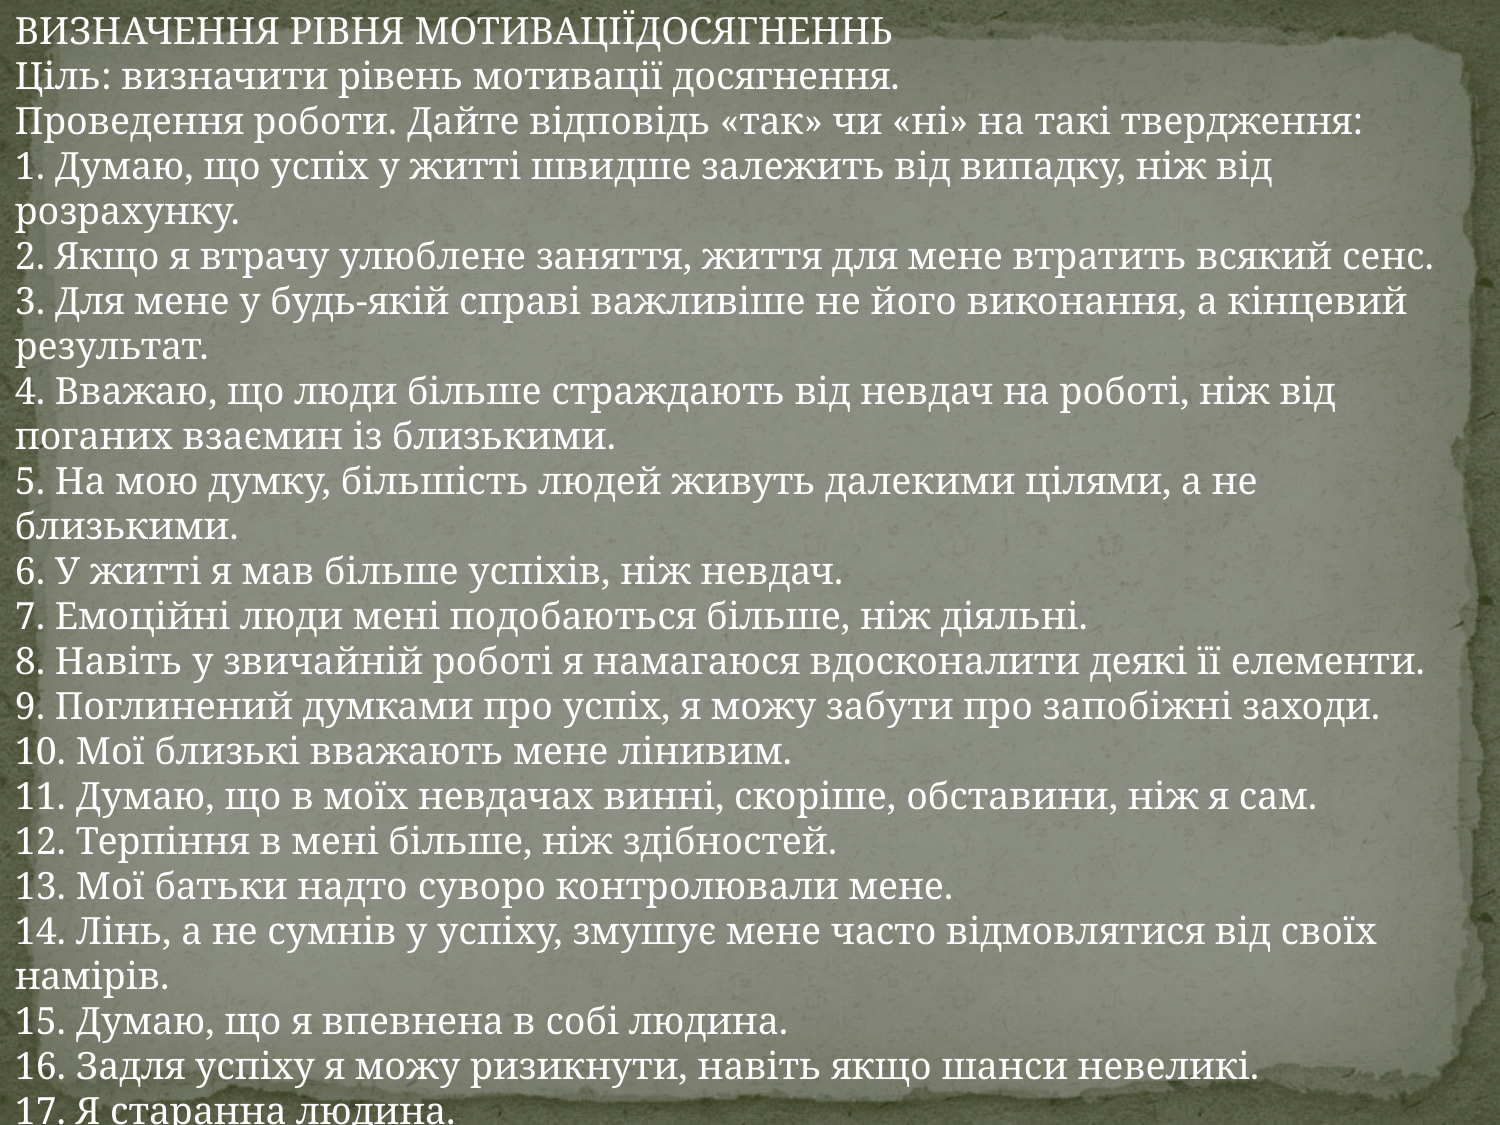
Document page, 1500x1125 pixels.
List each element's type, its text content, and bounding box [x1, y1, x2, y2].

text_box ВИЗНАЧЕННЯ РІВНЯ МОТИВАЦІЇДОСЯГНЕННЬ Ціль: визначити рівень мотивації досягнення. Проведення роботи. Дайте відповідь «так» чи «ні» на такі твердження: 1. Думаю, що успіх у житті швидше залежить від випадку, ніж від розрахунку. 2. Якщо я втрачу улюблене заняття, життя для мене втратить всякий сенс. 3. Для мене у будь-якій справі важливіше не його виконання, а кінцевий результат. 4. Вважаю, що люди більше страждають від невдач на роботі, ніж від поганих взаємин із близькими. 5. На мою думку, більшість людей живуть далекими цілями, а не близькими. 6. У житті я мав більше успіхів, ніж невдач. 7. Емоційні люди мені подобаються більше, ніж діяльні. 8. Навіть у звичайній роботі я намагаюся вдосконалити деякі її елементи. 9. Поглинений думками про успіх, я можу забути про запобіжні заходи. 10. Мої близькі вважають мене лінивим. 11. Думаю, що в моїх невдачах винні, скоріше, обставини, ніж я сам. 12. Терпіння в мені більше, ніж здібностей. 13. Мої батьки надто суворо контролювали мене. 14. Лінь, а не сумнів у успіху, змушує мене часто відмовлятися від своїх намірів. 15. Думаю, що я впевнена в собі людина. 16. Задля успіху я можу ризикнути, навіть якщо шанси невеликі. 17. Я старанна людина. 18. Коли все йде гладко, моя енергія посилюється. 19. Якби я був журналістом, я писав би, скоріше, про оригінальні винаходи людей, ніж про події. [0, 0, 1500, 1125]
